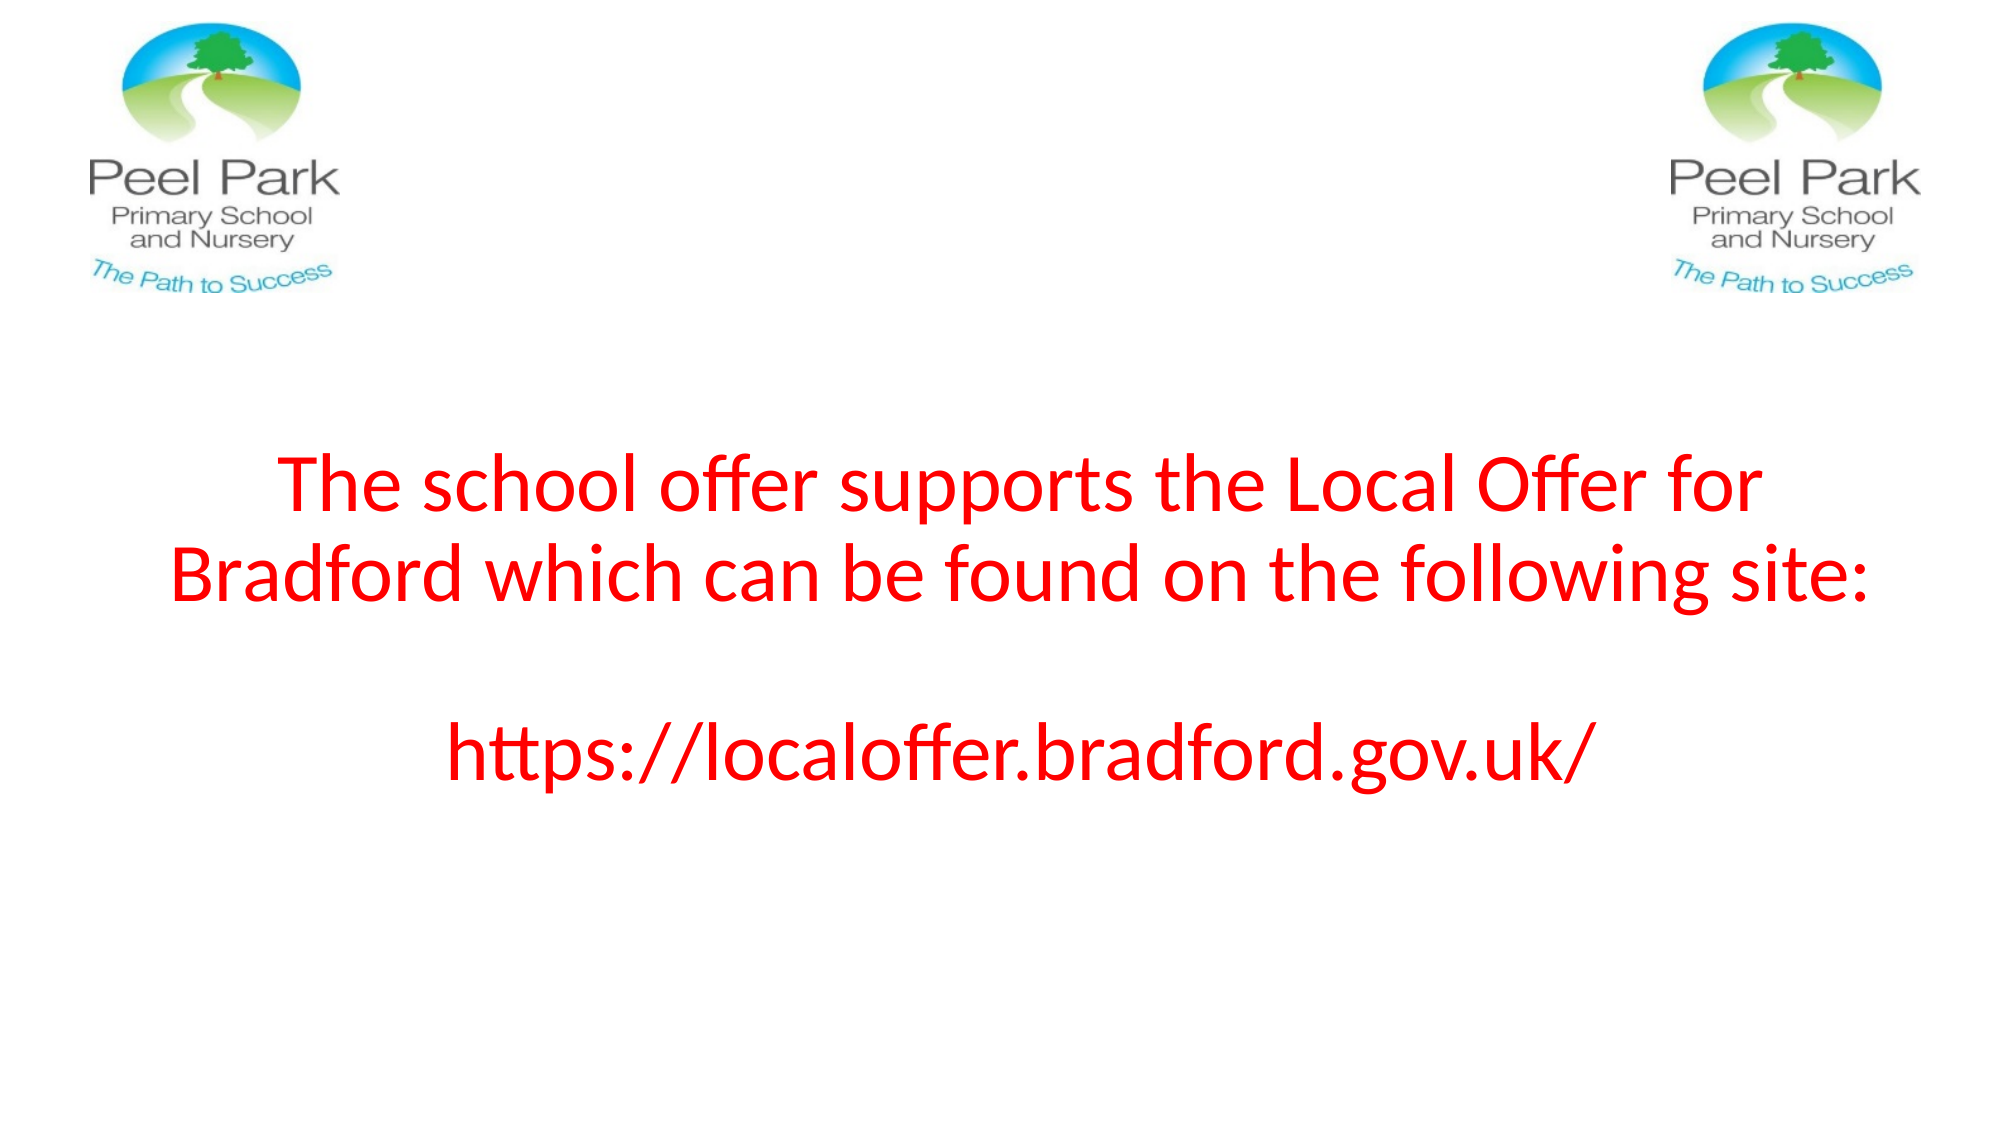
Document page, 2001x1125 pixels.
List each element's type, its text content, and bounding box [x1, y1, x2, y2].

picture [1671, 21, 1921, 293]
picture [90, 21, 340, 293]
title The school offer supports the Local Offer for Bradford which can be found on the following site: https://localoffer.bradford.gov.uk/ [122, 414, 1921, 807]
